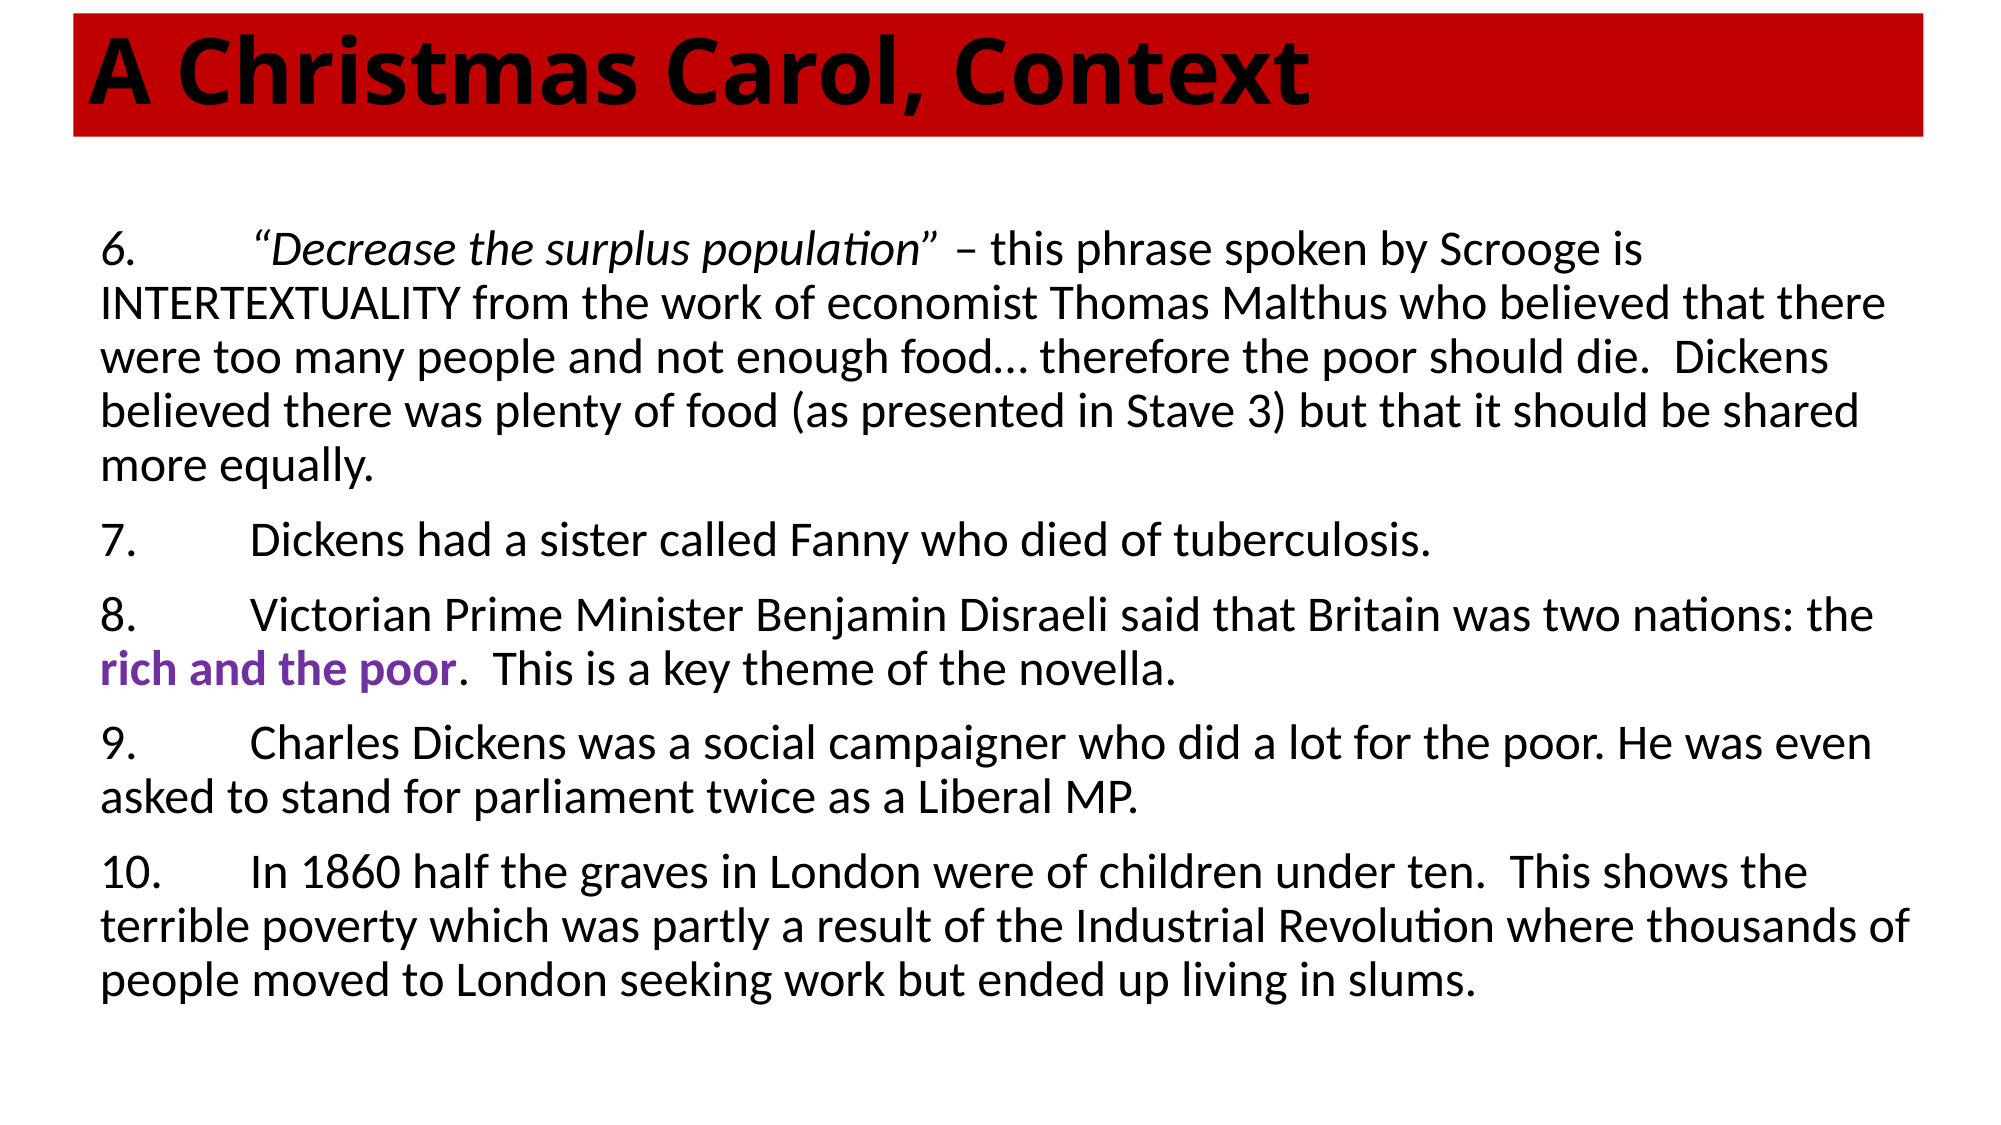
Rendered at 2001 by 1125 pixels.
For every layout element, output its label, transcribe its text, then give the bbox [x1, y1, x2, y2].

list 6. “Decrease the surplus population” – this phrase spoken by Scrooge is INTERTEXTUALITY from the work of economist Thomas Malthus who believed that there were too many people and not enough food… therefore the poor should die. Dickens believed there was plenty of food (as presented in Stave 3) but that it should be shared more equally. 7. Dickens had a sister called Fanny who died of tuberculosis. 8. Victorian Prime Minister Benjamin Disraeli said that Britain was two nations: the rich and the poor. This is a key theme of the novella. 9. Charles Dickens was a social campaigner who did a lot for the poor. He was even asked to stand for parliament twice as a Liberal MP. 10. In 1860 half the graves in London were of children under ten. This shows the terrible poverty which was partly a result of the Industrial Revolution where thousands of people moved to London seeking work but ended up living in slums. [84, 215, 1954, 1125]
title A Christmas Carol, Context [73, 13, 1924, 137]
